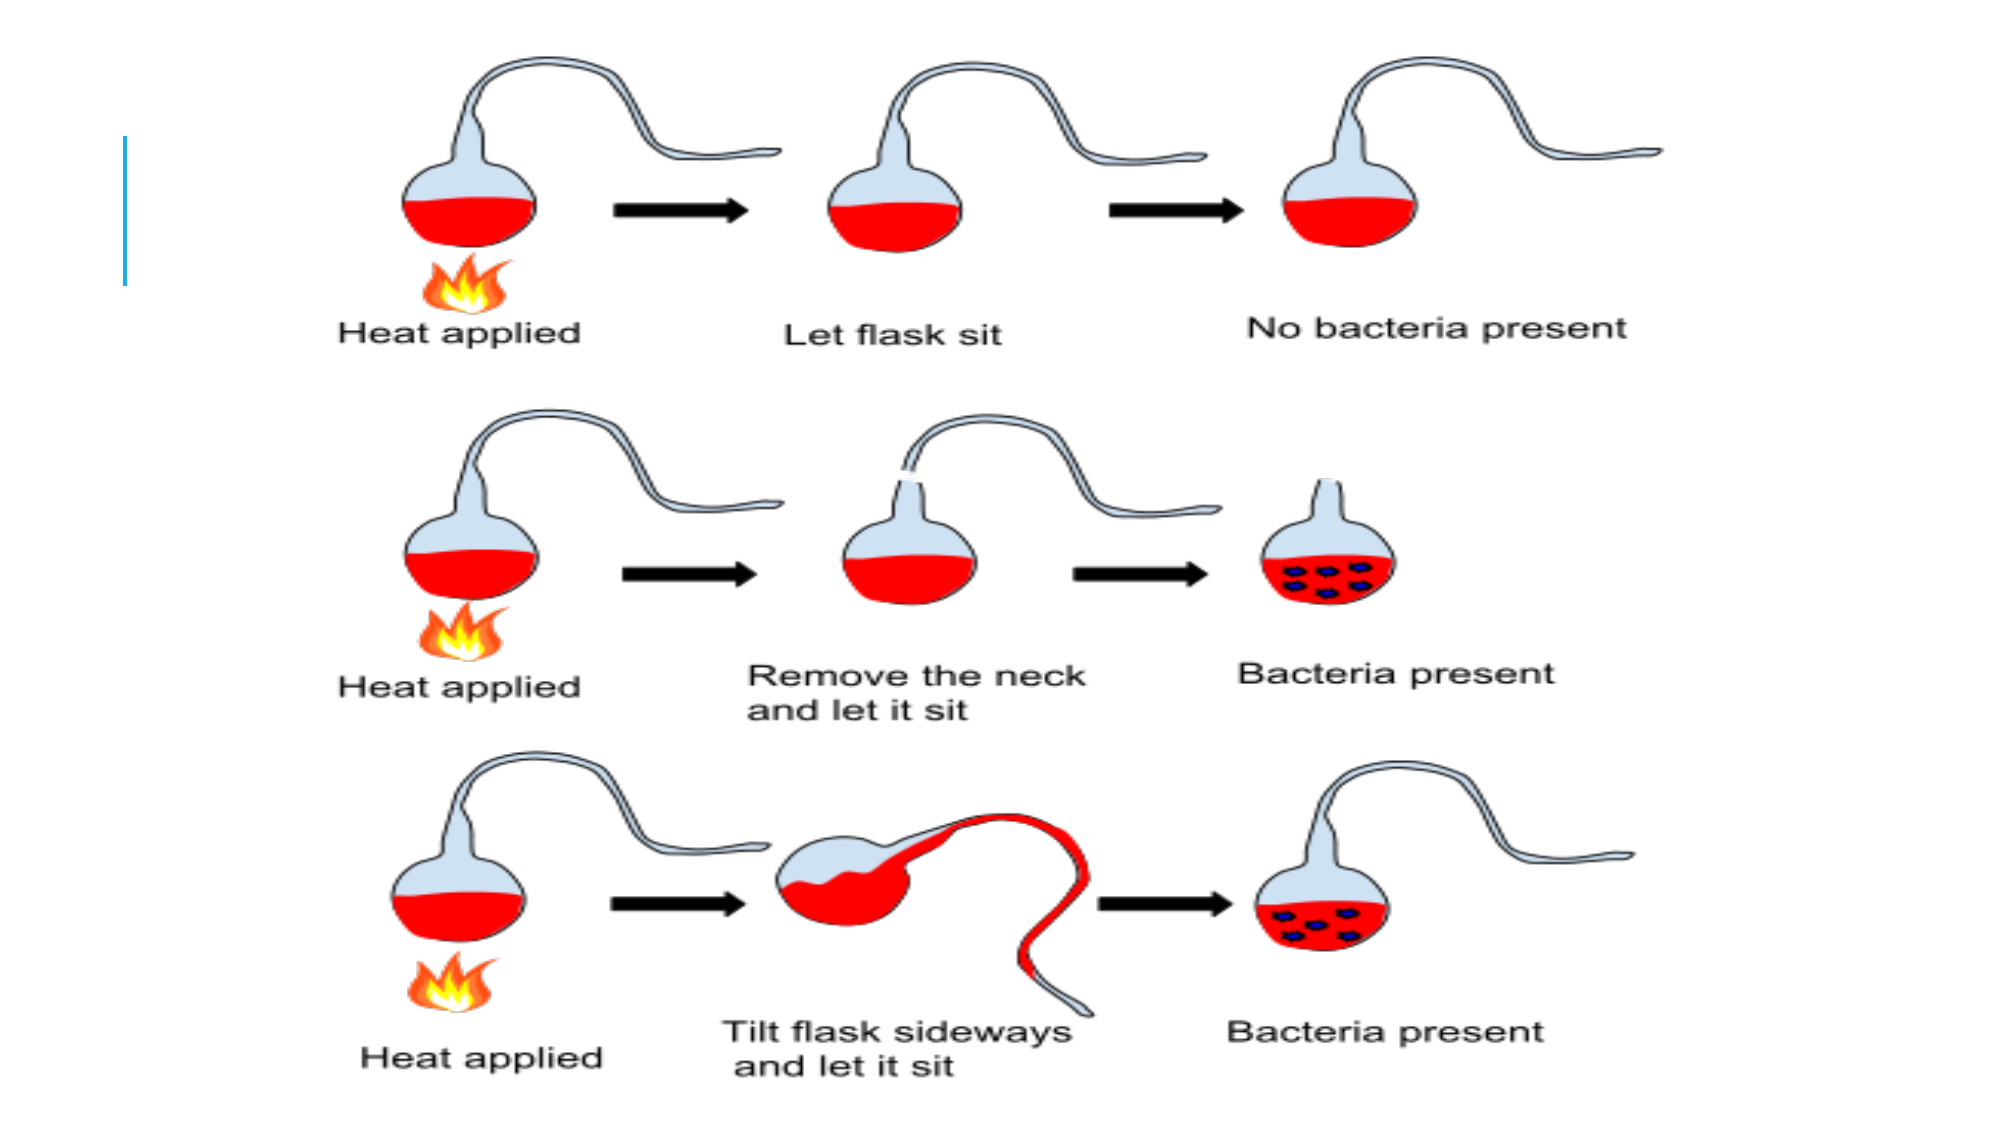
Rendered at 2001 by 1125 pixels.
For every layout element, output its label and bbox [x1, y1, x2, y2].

picture [216, 49, 1784, 1104]
